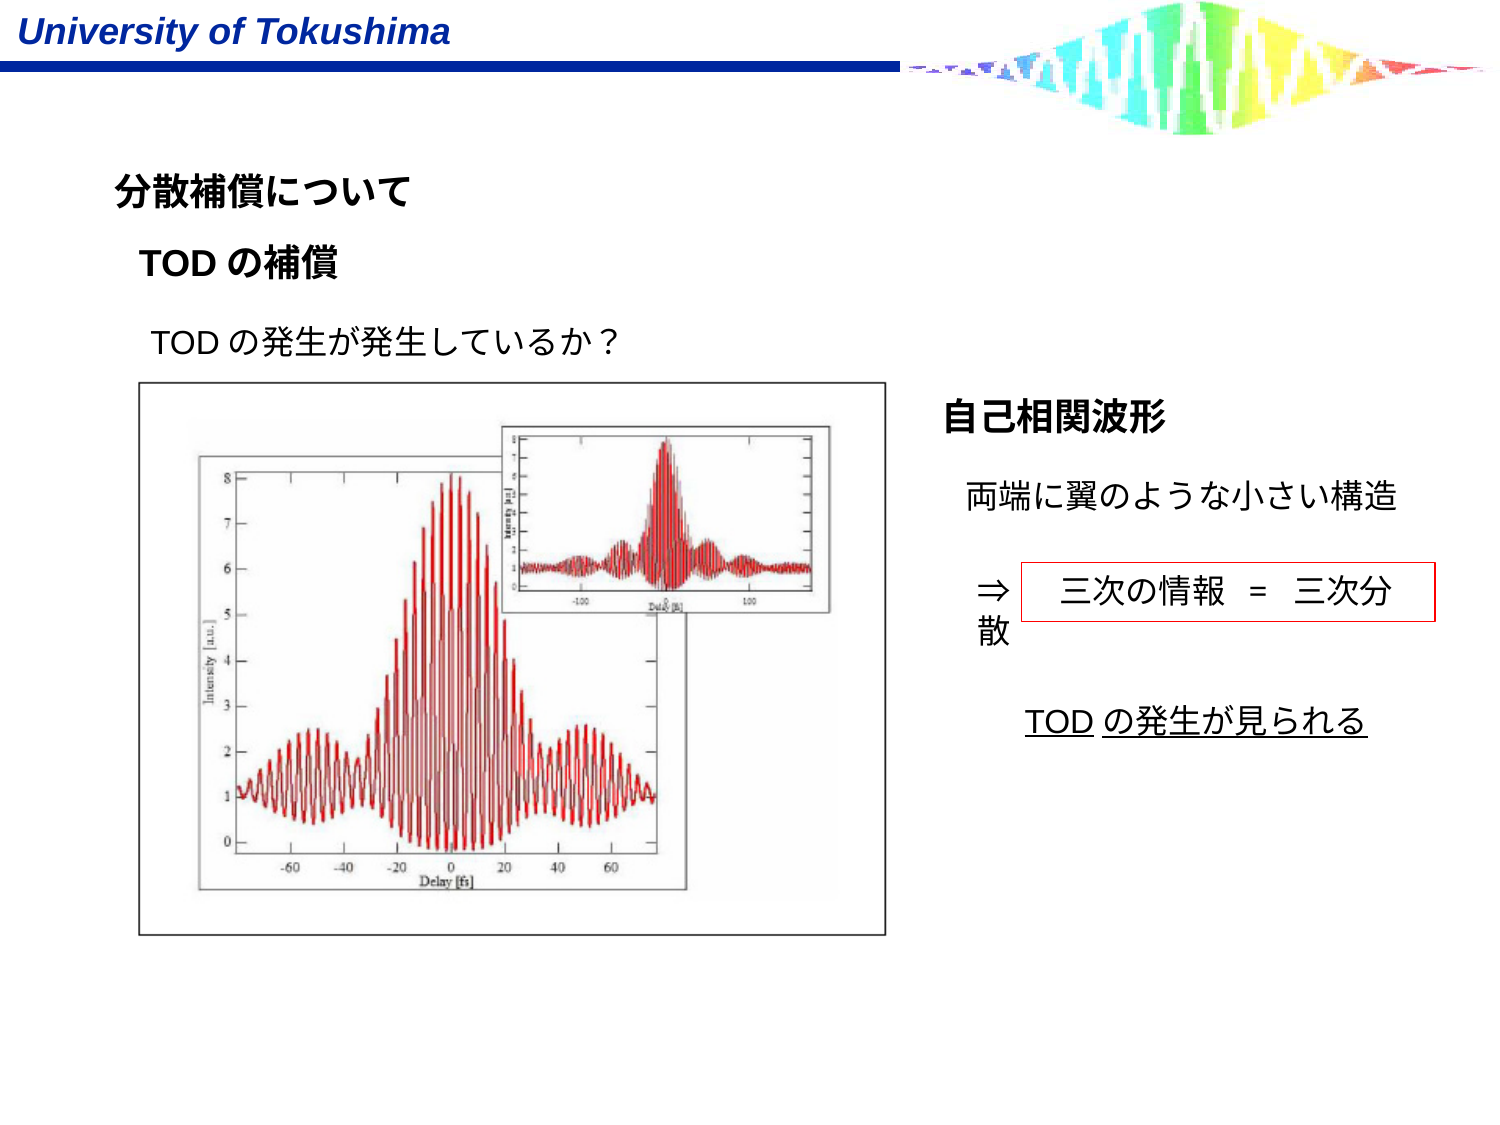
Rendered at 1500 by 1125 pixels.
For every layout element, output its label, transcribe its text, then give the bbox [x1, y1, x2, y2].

text_box TODの発生が発生しているか？ [135, 314, 963, 370]
text_box ⇒ 三次の情報 = 三次分散 [962, 562, 1436, 657]
text_box TODの発生が見られる [1009, 692, 1500, 747]
text_box [1021, 562, 1436, 622]
picture [900, 0, 1500, 138]
text_box 分散補償について [100, 160, 550, 221]
text_box 両端に翼のような小さい構造 [950, 467, 1436, 523]
text_box 自己相関波形 [927, 385, 1376, 445]
picture [123, 373, 903, 948]
text_box TODの補償 [123, 231, 1105, 292]
